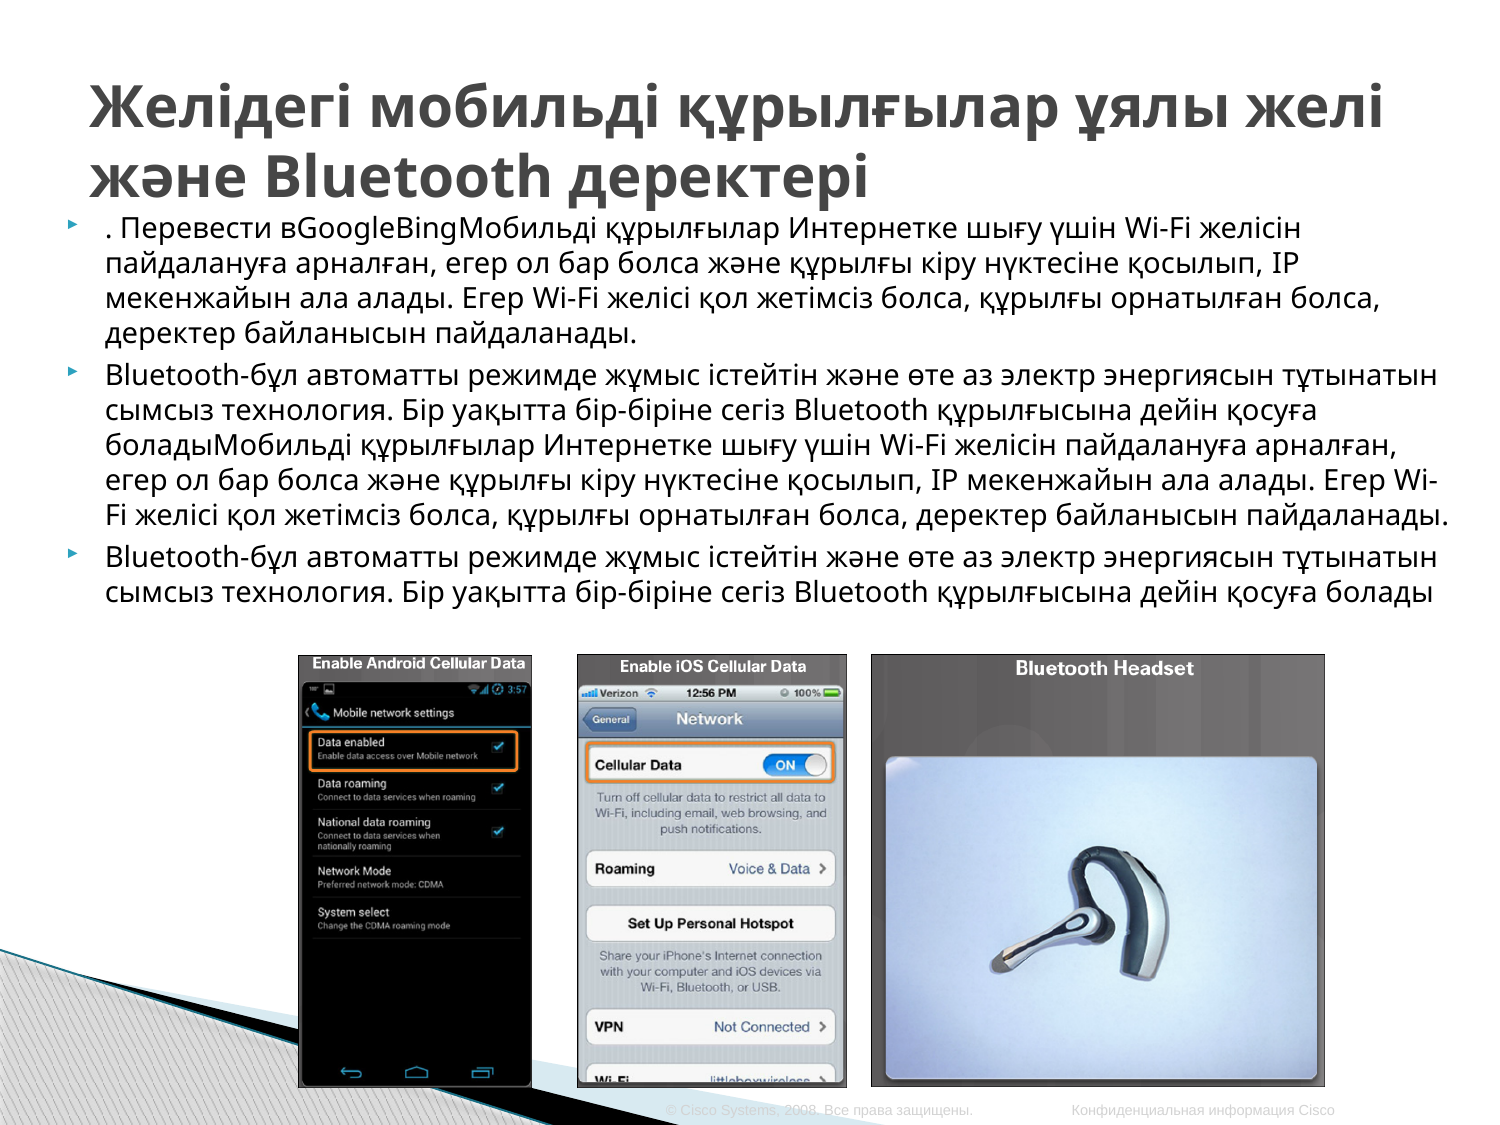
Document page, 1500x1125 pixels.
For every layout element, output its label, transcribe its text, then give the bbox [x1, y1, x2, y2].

picture [576, 654, 848, 1088]
picture [298, 655, 533, 1088]
title Желідегі мобильді құрылғылар ұялы желі және Bluetooth деректері [75, 45, 1425, 233]
list . Перевести вGoogleBingМобильді құрылғылар Интернетке шығу үшін Wi-Fi желісін пайдалануға арналған, егер ол бар болса және құрылғы кіру нүктесіне қосылып, IP мекенжайын ала алады. Егер Wi-Fi желісі қол жетімсіз болса, құрылғы орнатылған болса, деректер байланысын пайдаланады. Bluetooth-бұл автоматты режимде жұмыс істейтін және өте аз электр энергиясын тұтынатын сымсыз технология. Бір уақытта бір-біріне сегіз Bluetooth құрылғысына дейін қосуға боладыМобильді құрылғылар Интернетке шығу үшін Wi-Fi желісін пайдалануға арналған, егер ол бар болса және құрылғы кіру нүктесіне қосылып, IP мекенжайын ала алады. Егер Wi-Fi желісі қол жетімсіз болса, құрылғы орнатылған болса, деректер байланысын пайдаланады. Bluetooth-бұл автоматты режимде жұмыс істейтін және өте аз электр энергиясын тұтынатын сымсыз технология. Бір уақытта бір-біріне сегіз Bluetooth құрылғысына дейін қосуға болады [34, 202, 1468, 627]
picture [871, 654, 1325, 1088]
